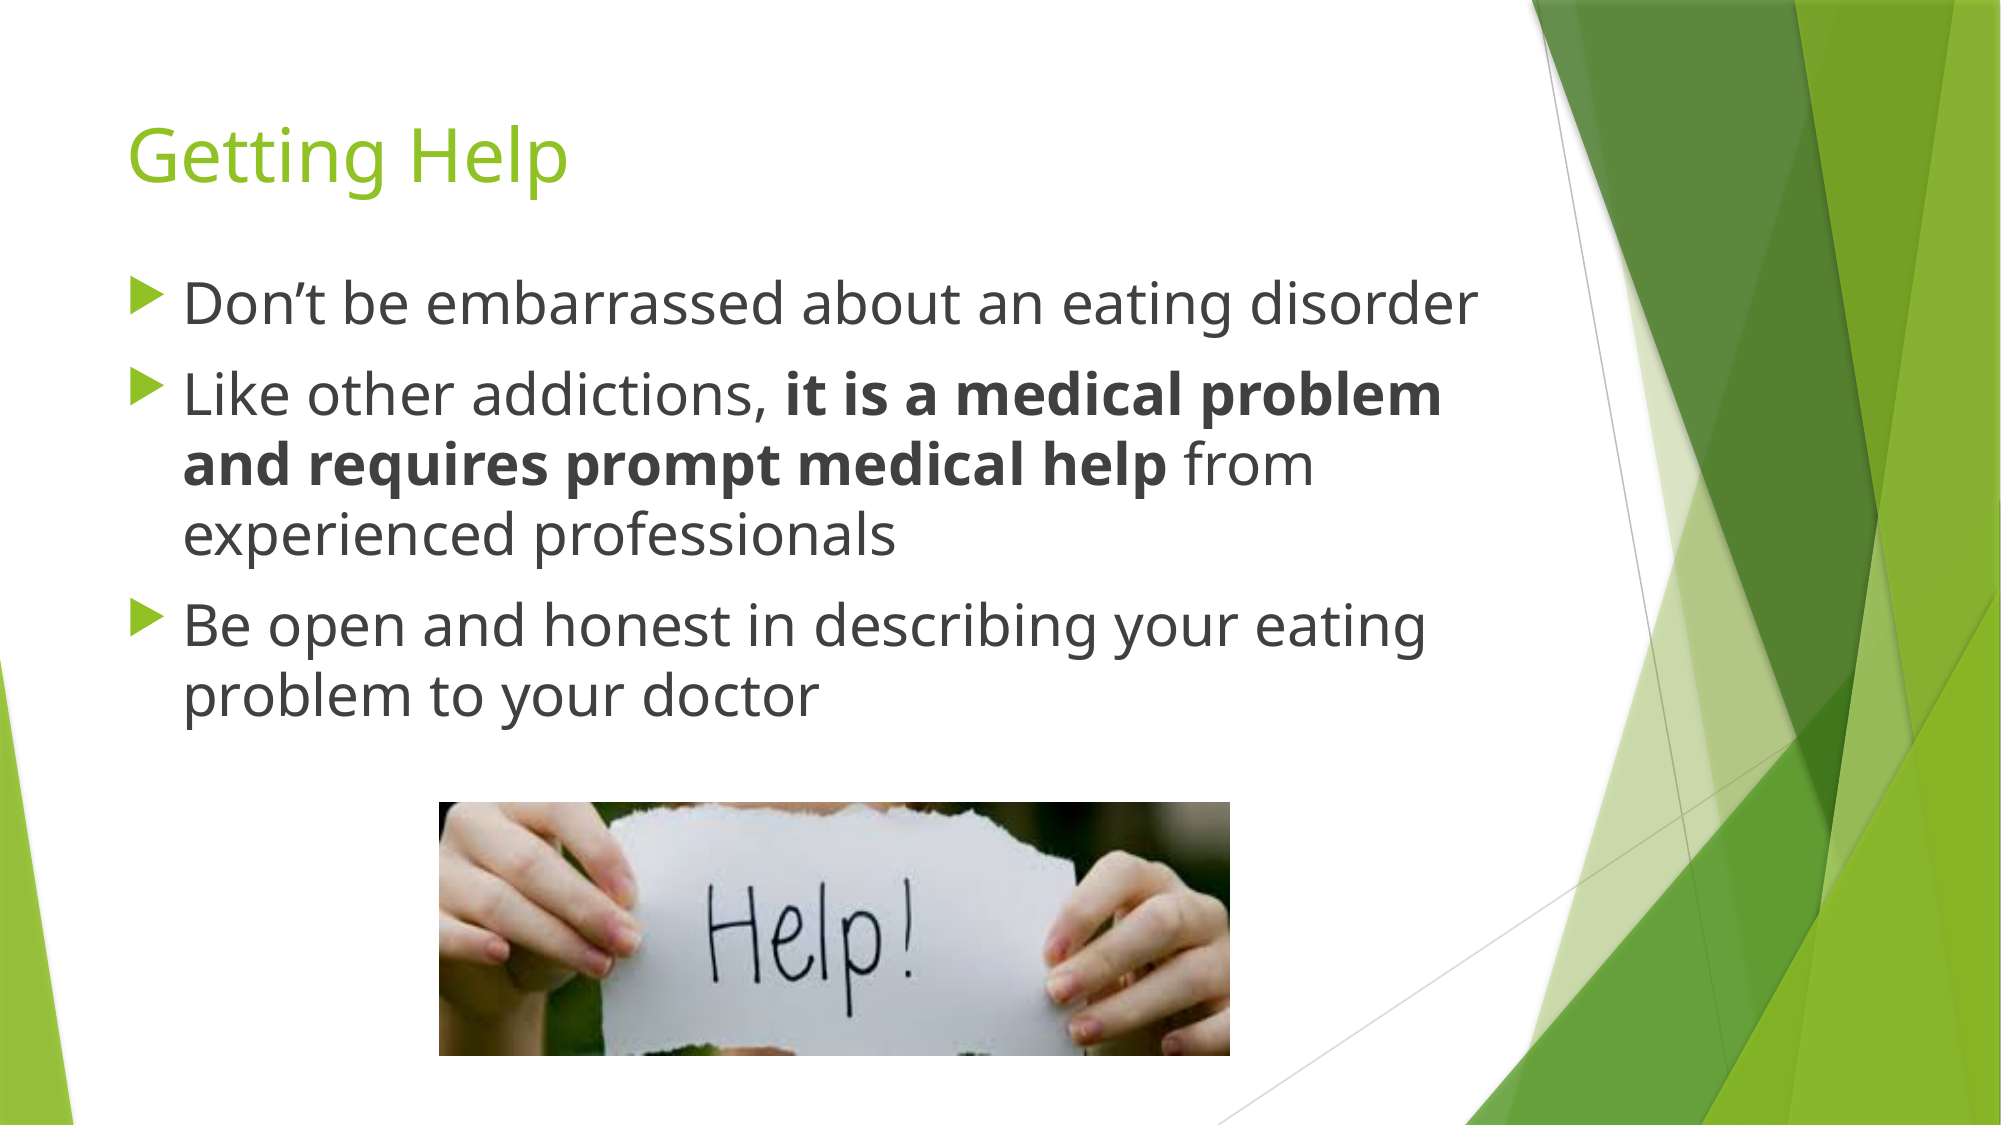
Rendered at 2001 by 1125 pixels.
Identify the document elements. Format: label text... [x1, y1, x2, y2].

title Getting Help [111, 99, 1522, 259]
list Don’t be embarrassed about an eating disorder Like other addictions, it is a medical problem and requires prompt medical help from experienced professionals Be open and honest in describing your eating problem to your doctor [111, 259, 1522, 896]
picture [438, 801, 1231, 1056]
